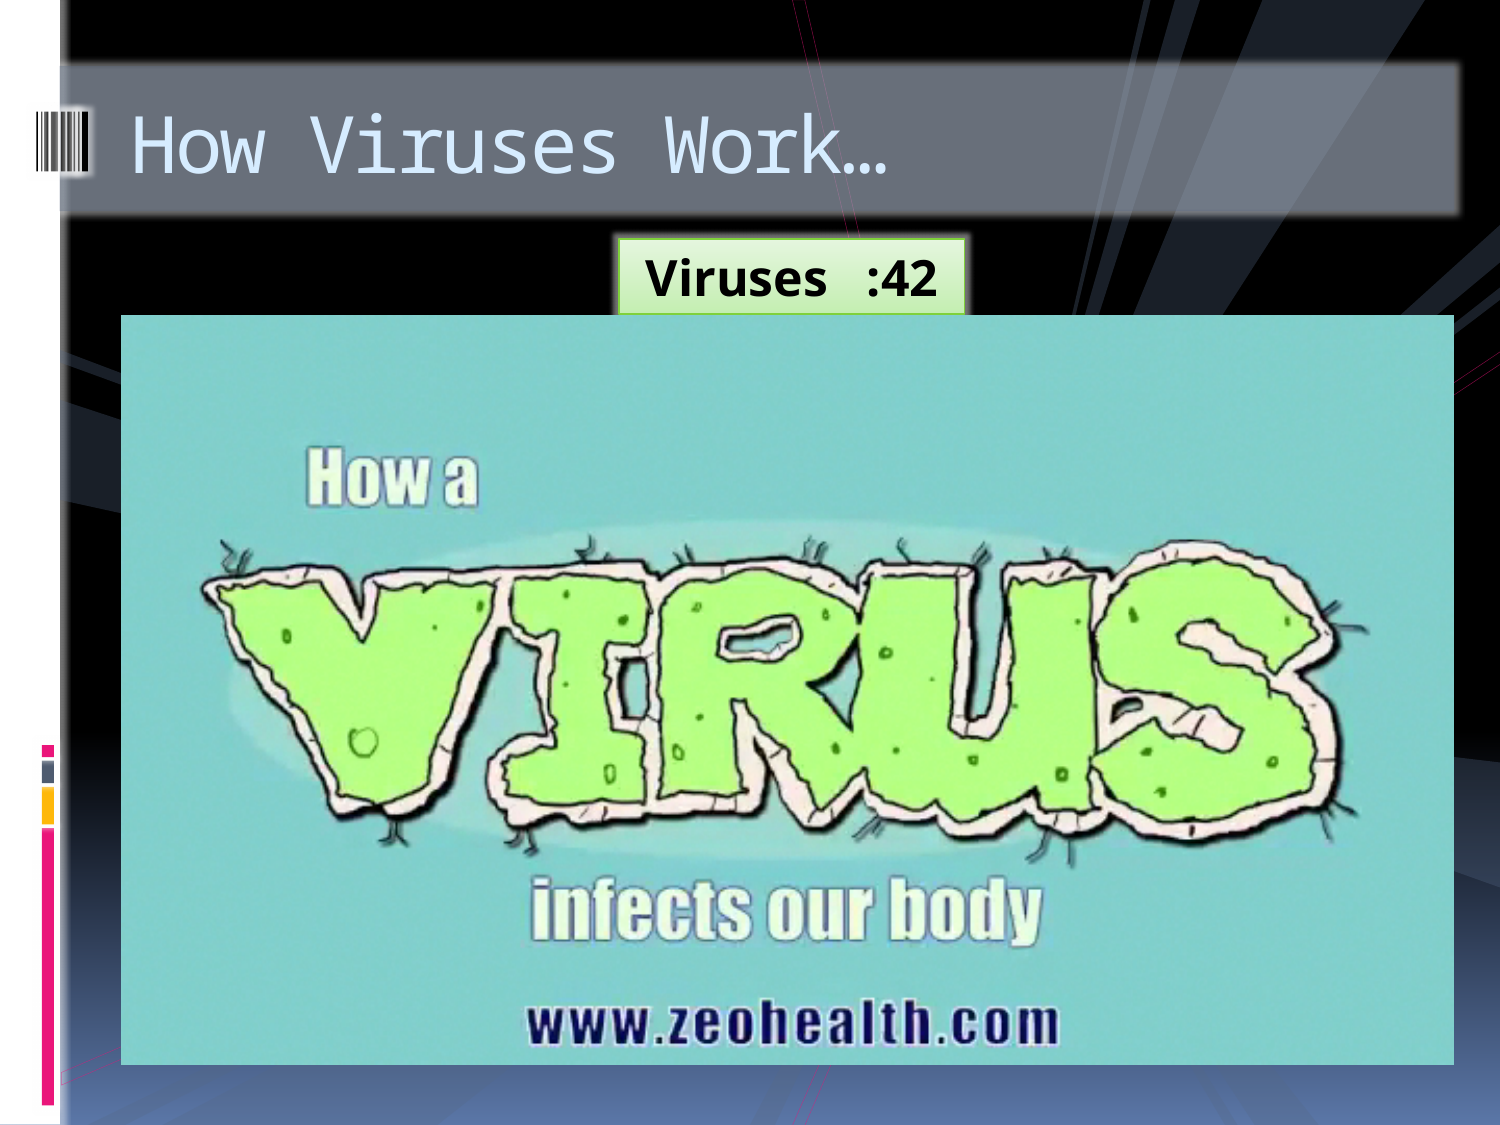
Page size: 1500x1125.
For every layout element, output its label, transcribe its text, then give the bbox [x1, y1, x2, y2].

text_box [120, 314, 1455, 1066]
title How Viruses Work… [115, 83, 1454, 212]
text_box Viruses :42 [618, 238, 965, 307]
